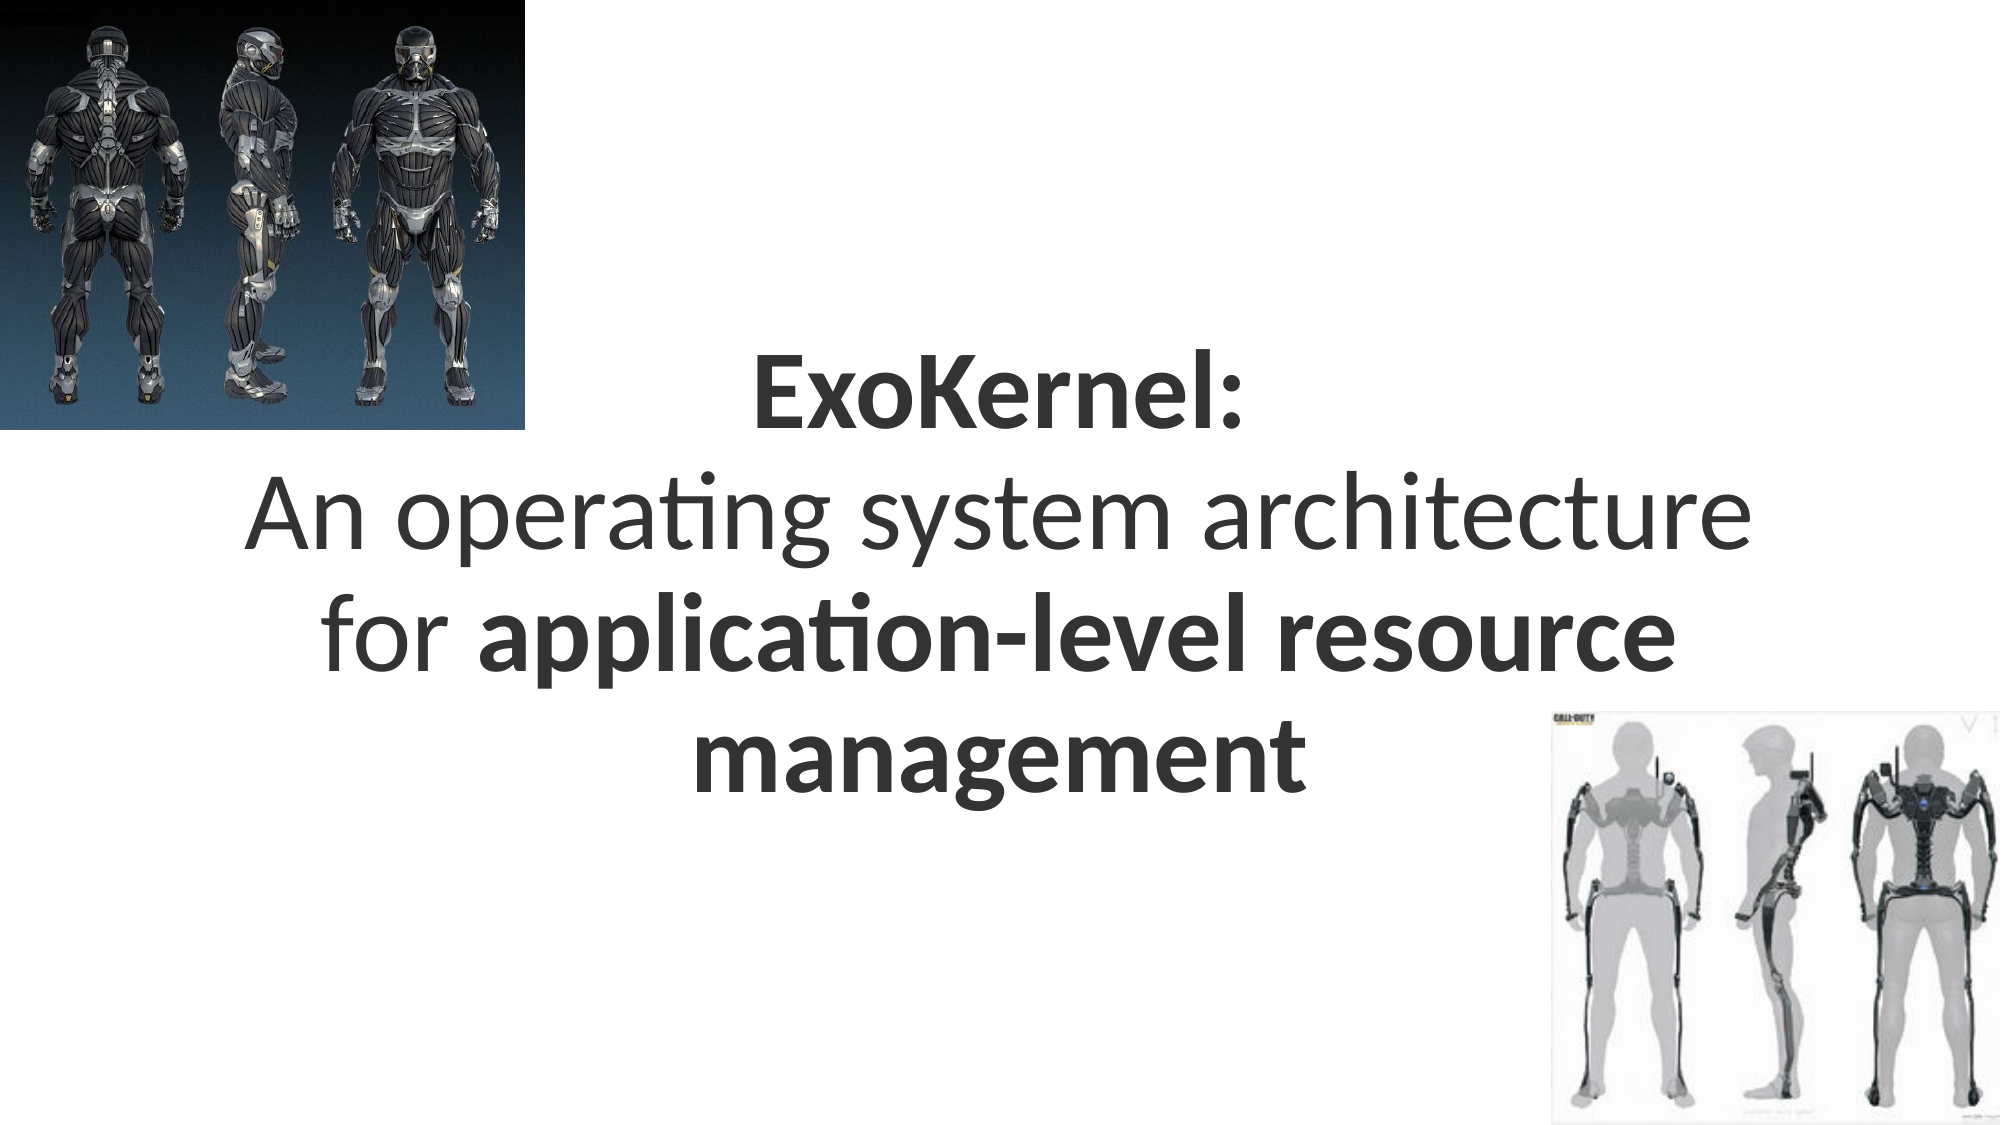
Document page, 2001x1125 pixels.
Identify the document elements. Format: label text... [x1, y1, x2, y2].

picture [0, 0, 525, 430]
picture [1551, 711, 2000, 1125]
title ExoKernel: An operating system architecture for application-level resource management [173, 300, 1827, 825]
